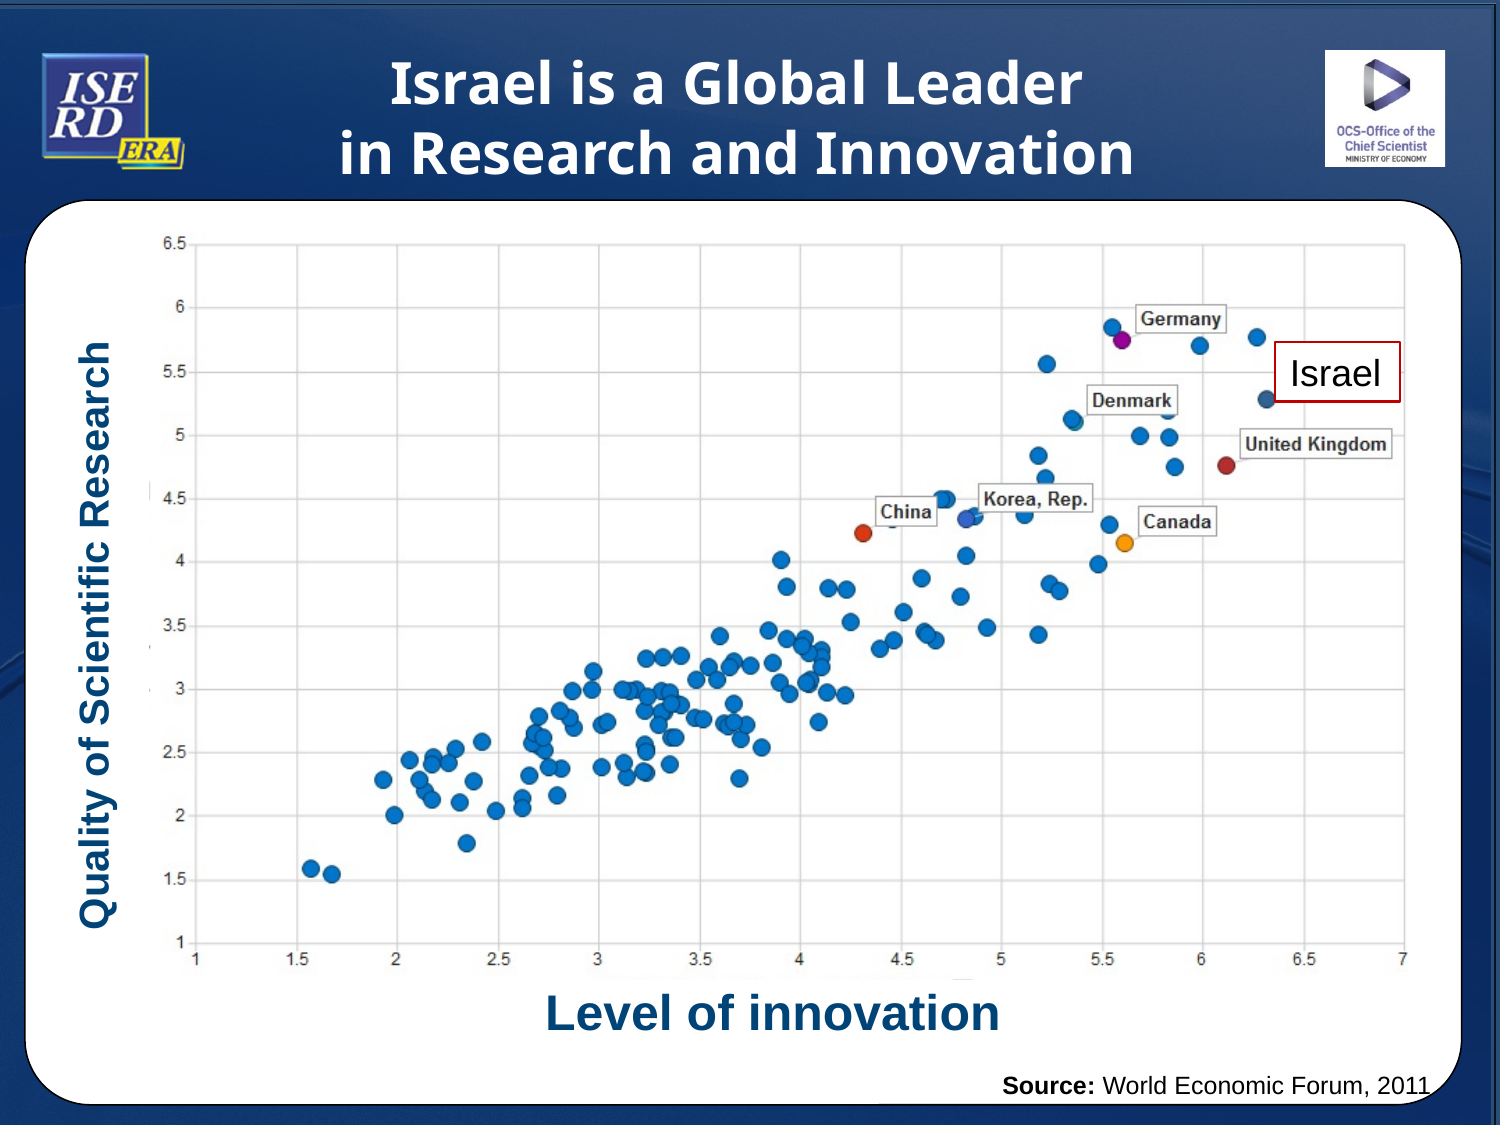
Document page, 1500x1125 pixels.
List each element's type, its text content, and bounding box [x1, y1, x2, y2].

picture [0, 0, 1500, 1125]
text_box Quality of Scientific Research [59, 220, 125, 946]
text_box [24, 200, 1462, 1105]
picture [0, 5, 1494, 1125]
text_box Source: World Economic Forum, 2011 [987, 1062, 1464, 1108]
picture [148, 231, 1415, 980]
text_box Level of innovation [530, 988, 1051, 1049]
text_box Israel is a Global Leader in Research and Innovation [0, 38, 1475, 200]
